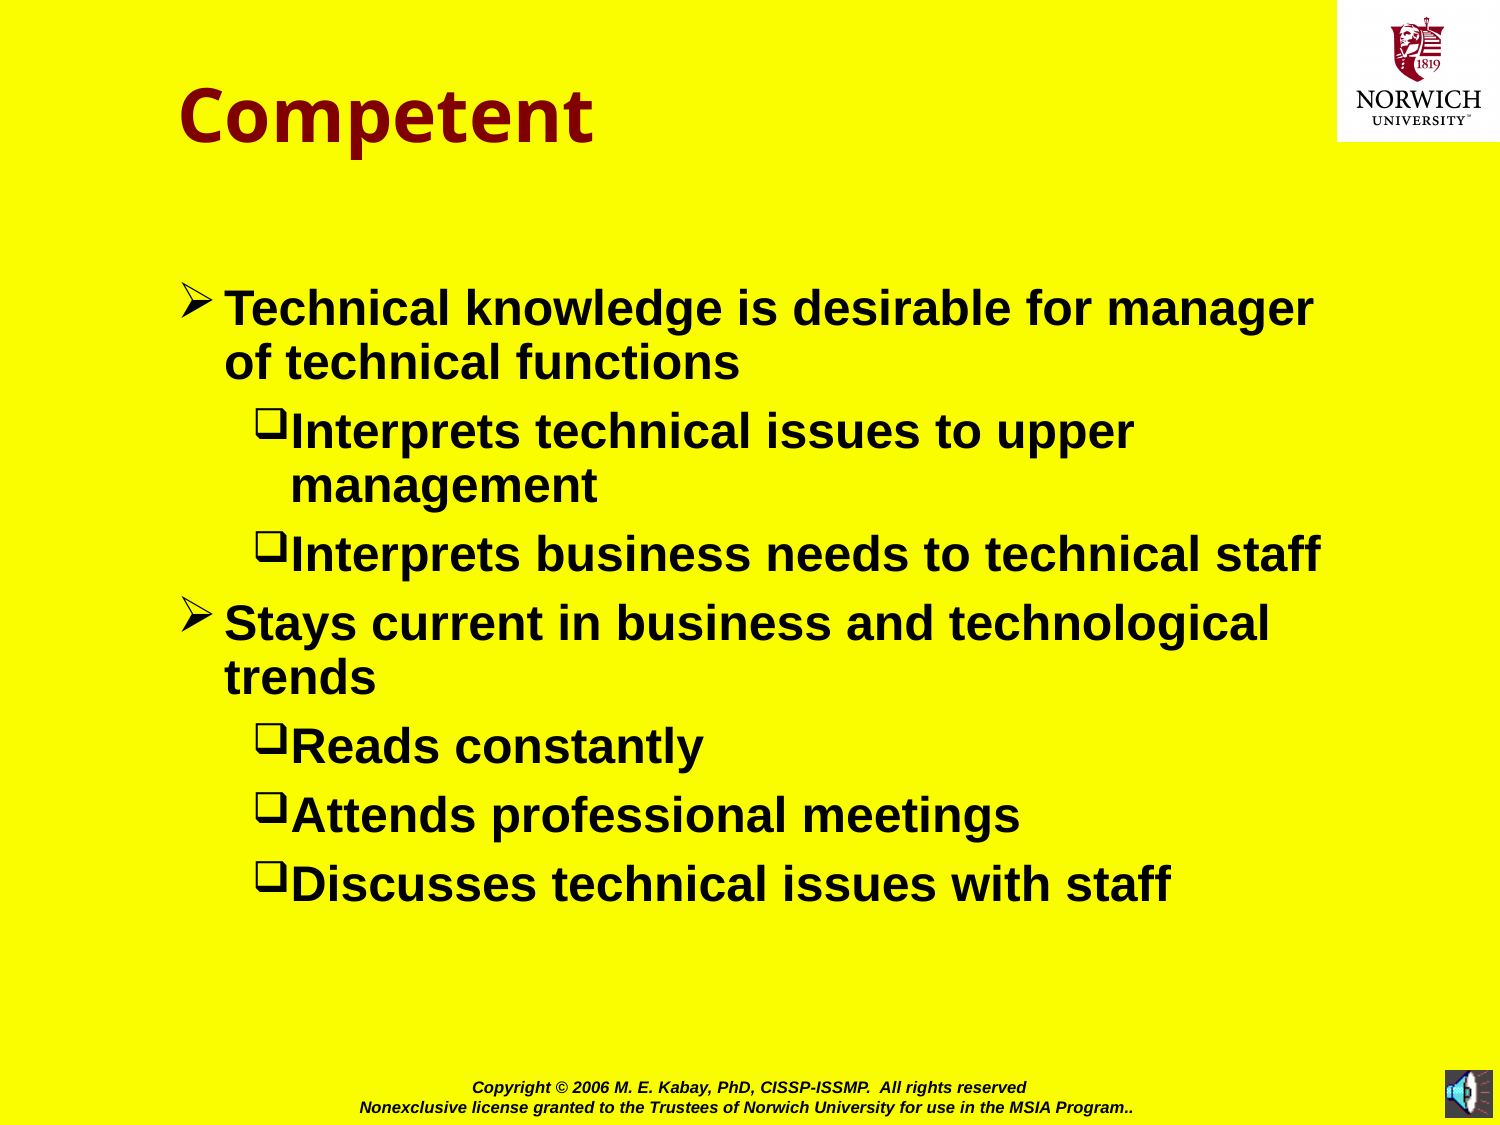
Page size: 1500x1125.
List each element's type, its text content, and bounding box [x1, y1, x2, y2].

picture [1337, 0, 1500, 142]
picture [1443, 1068, 1494, 1119]
title Competent [162, 24, 1338, 213]
list Technical knowledge is desirable for manager of technical functions Interprets technical issues to upper management Interprets business needs to technical staff Stays current in business and technological trends Reads constantly Attends professional meetings Discusses technical issues with staff [162, 275, 1338, 1038]
